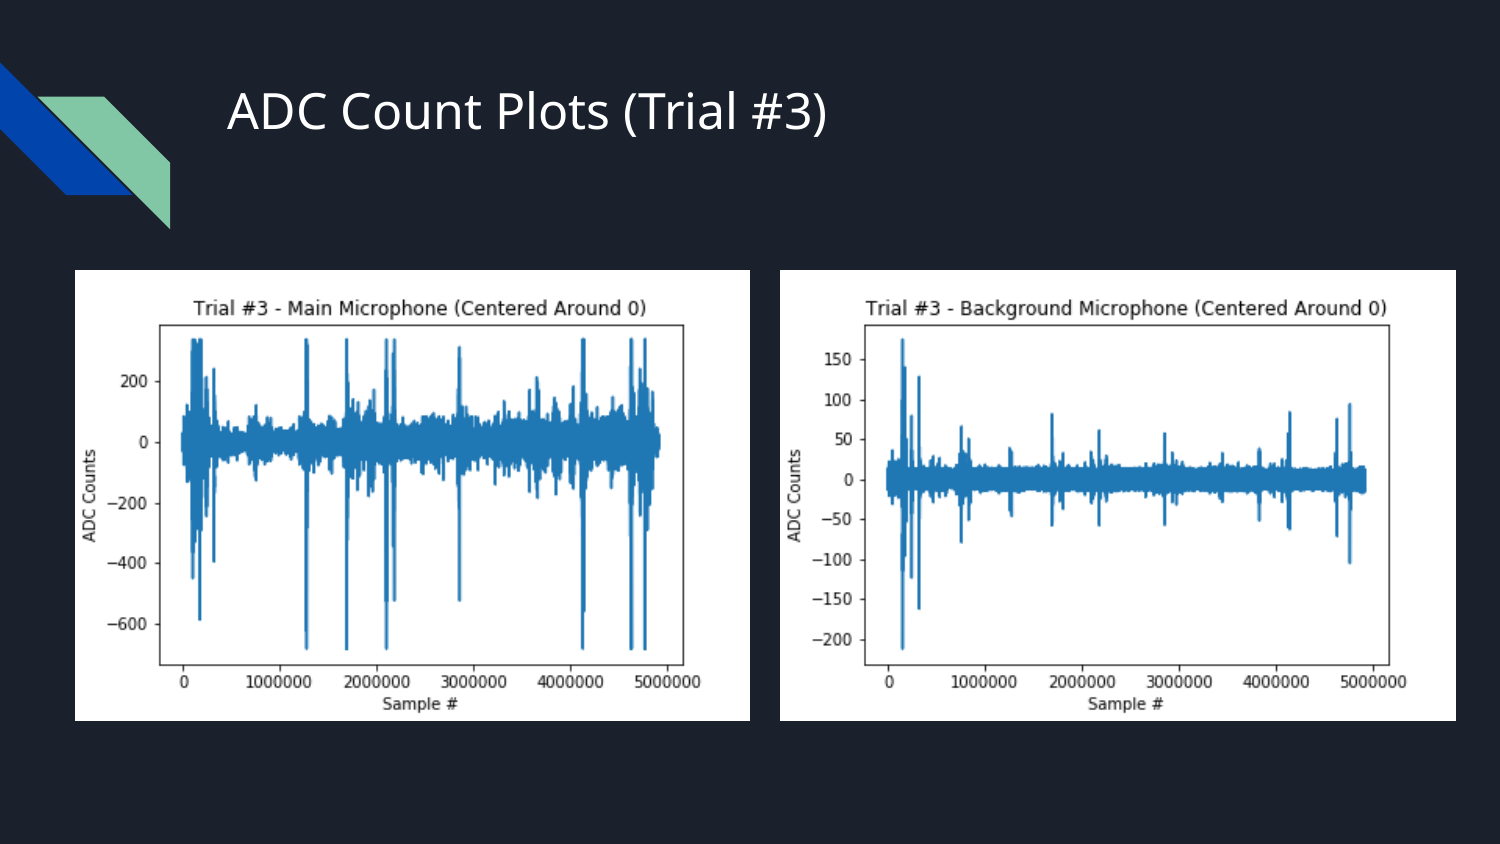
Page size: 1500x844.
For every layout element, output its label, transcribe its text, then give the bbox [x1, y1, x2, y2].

title ADC Count Plots (Trial #3) [212, 64, 1368, 215]
picture [74, 270, 751, 722]
picture [780, 270, 1456, 722]
